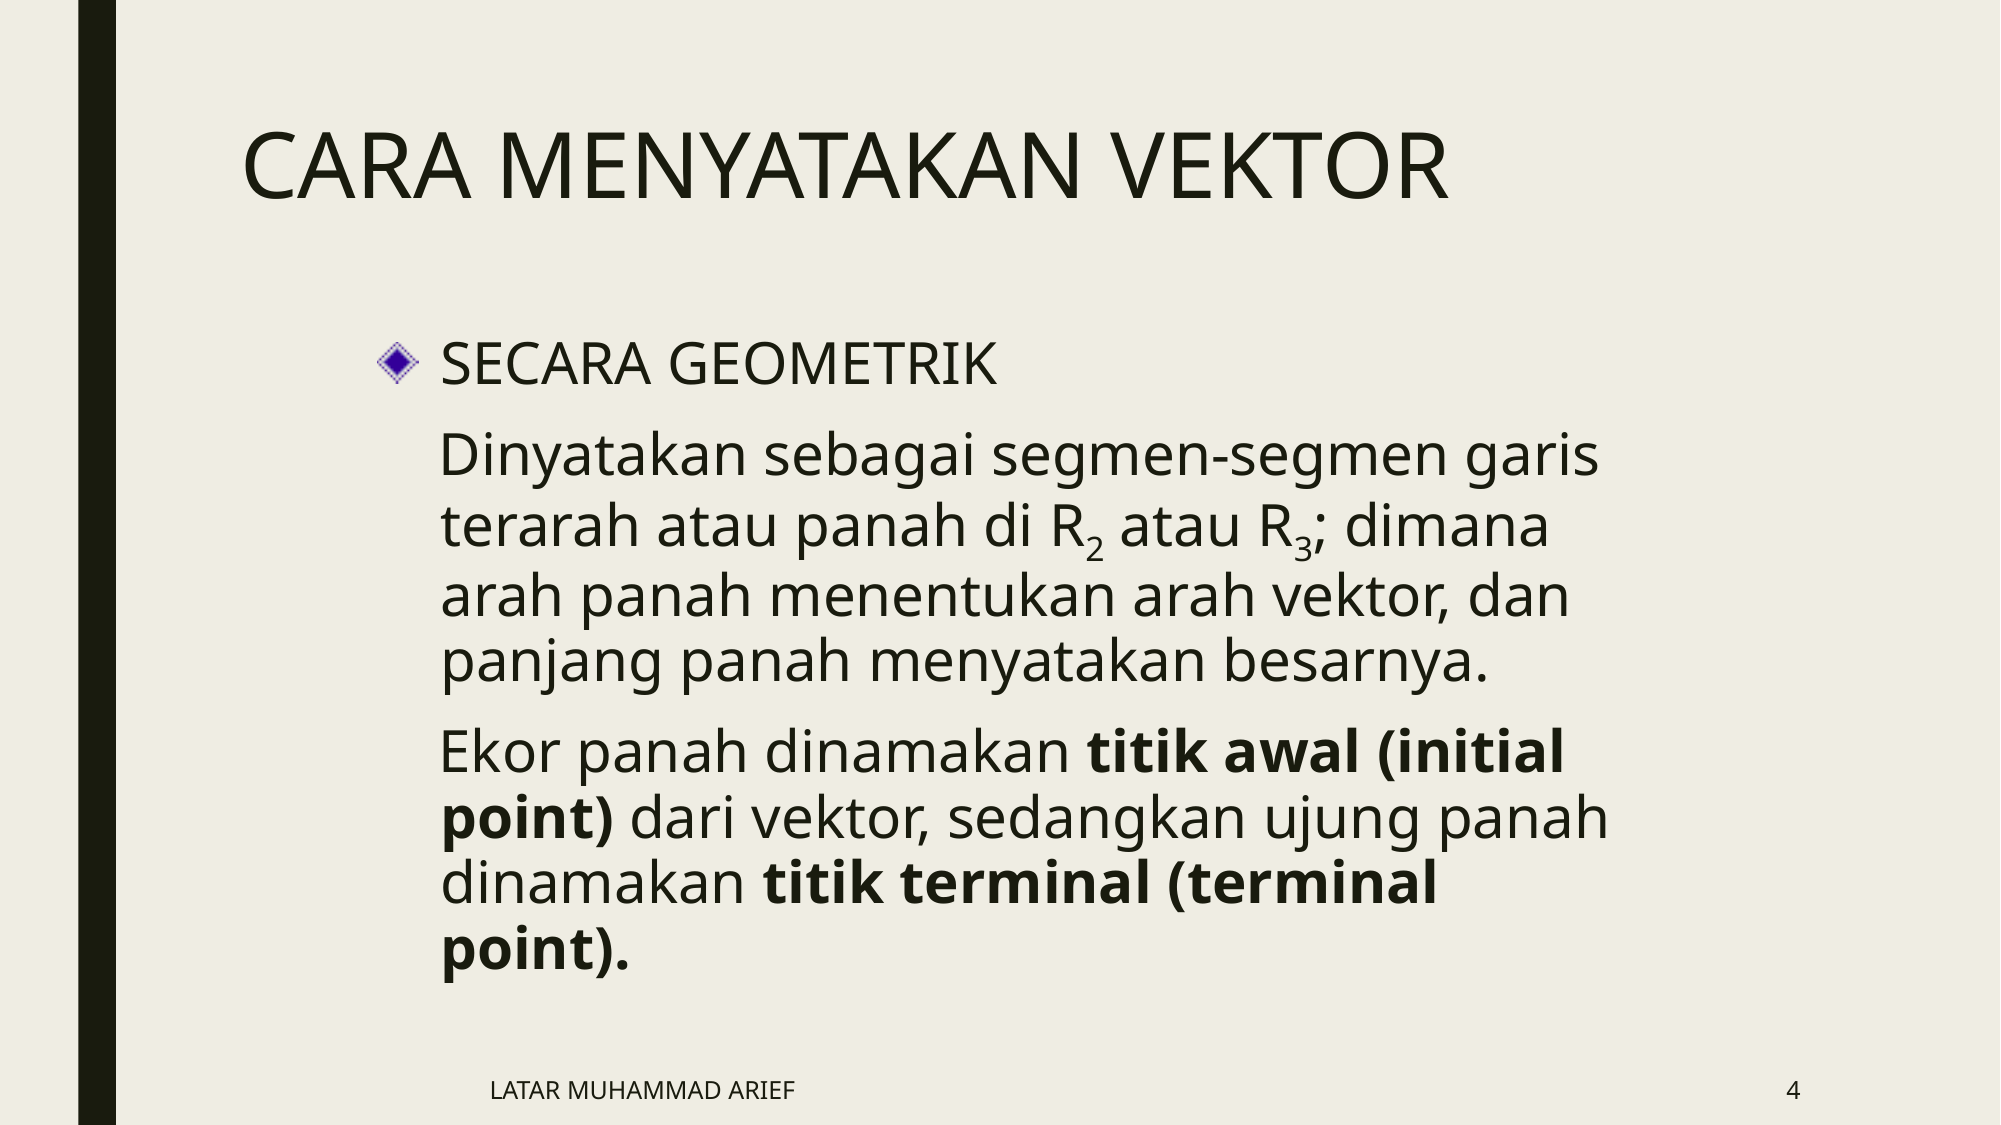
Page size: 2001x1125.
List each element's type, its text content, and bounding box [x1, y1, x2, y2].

picture [377, 342, 419, 384]
slide_number 4 [1553, 1058, 1816, 1125]
list SECARA GEOMETRIK Dinyatakan sebagai segmen-segmen garis terarah atau panah di R2 atau R3; dimana arah panah menentukan arah vektor, dan panjang panah menyatakan besarnya. Ekor panah dinamakan titik awal (initial point) dari vektor, sedangkan ujung panah dinamakan titik terminal (terminal point). [362, 324, 1638, 996]
footer LATAR MUHAMMAD ARIEF [474, 1058, 1505, 1125]
title CARA MENYATAKAN VEKTOR [225, 112, 1800, 357]
